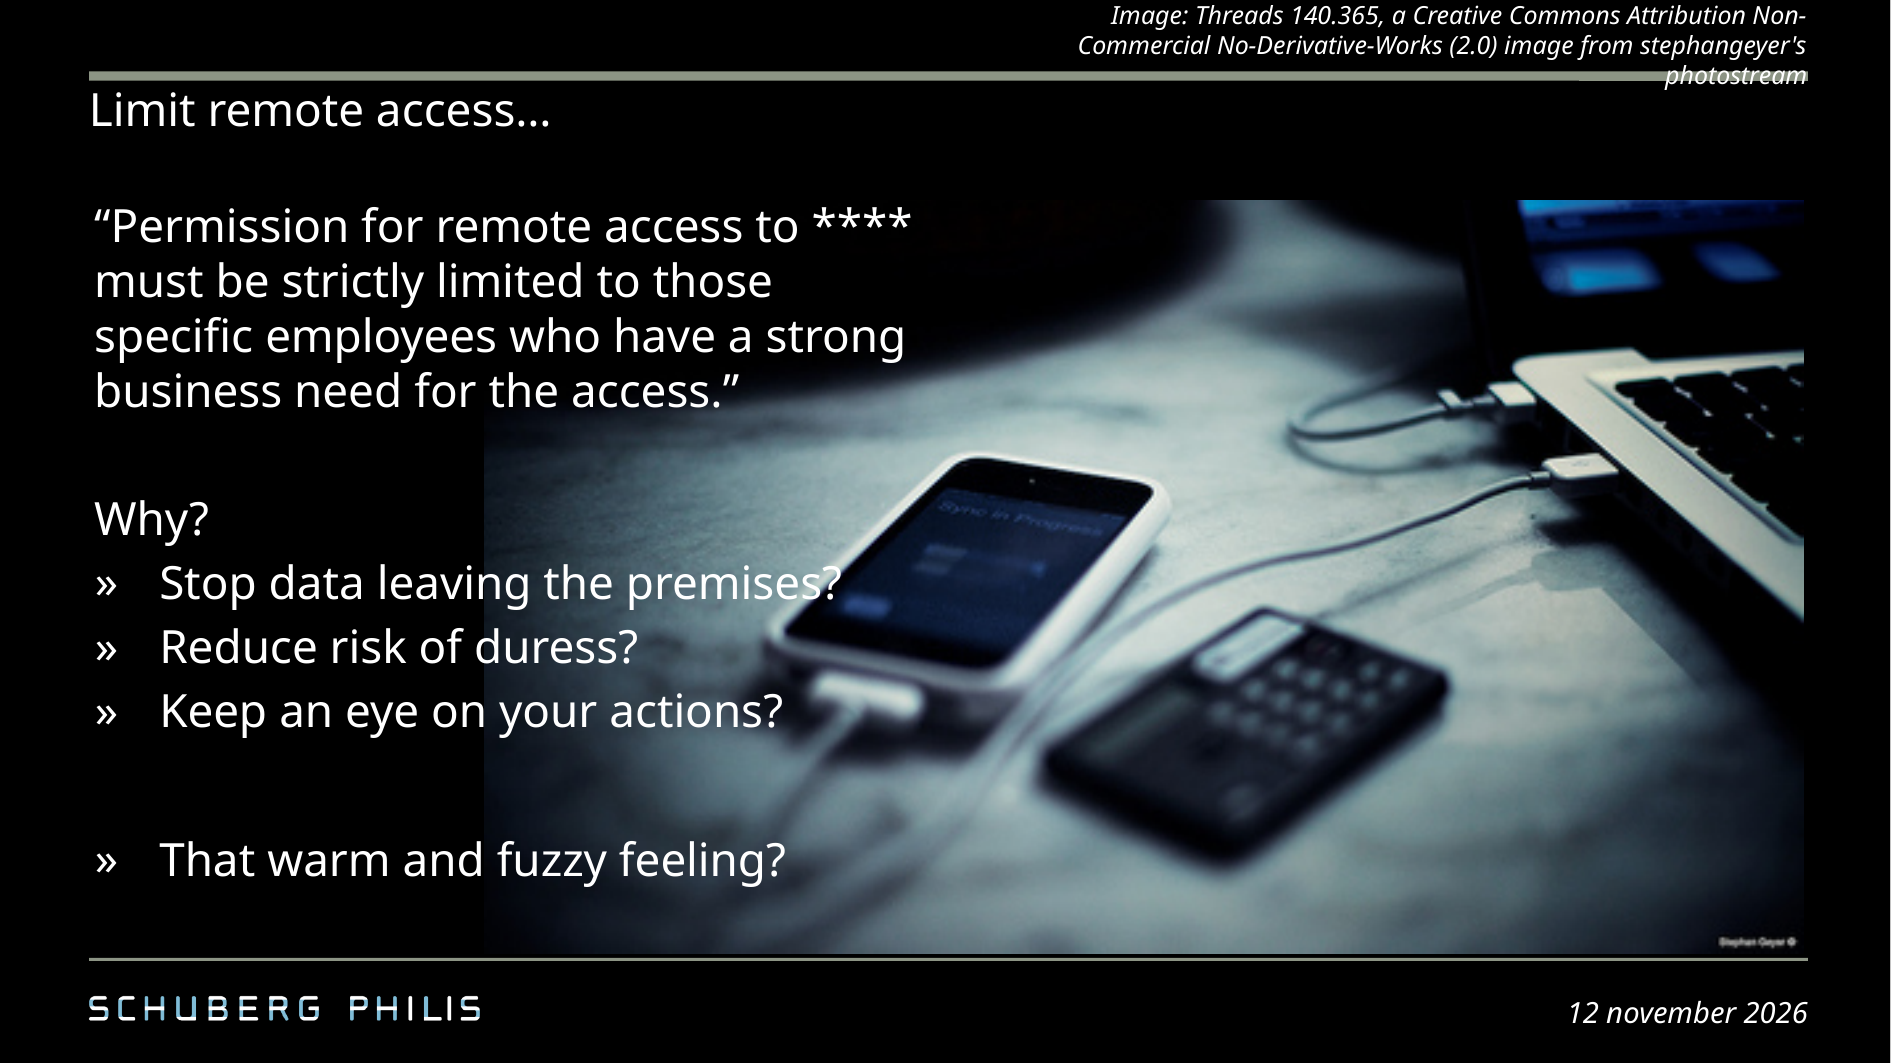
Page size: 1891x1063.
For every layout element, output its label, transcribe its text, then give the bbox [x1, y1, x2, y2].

list “Permission for remote access to **** must be strictly limited to those specific employees who have a strong business need for the access.” Why? Stop data leaving the premises? Reduce risk of duress? Keep an eye on your actions? That warm and fuzzy feeling? [93, 196, 920, 950]
title Limit remote access… [88, 79, 1808, 137]
footer Image: Threads 140.365, a Creative Commons Attribution Non-Commercial No-Derivative-Works (2.0) image from stephangeyer's photostream [1047, 0, 1809, 75]
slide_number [1366, 994, 1809, 1051]
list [483, 200, 1805, 954]
picture [88, 995, 480, 1021]
